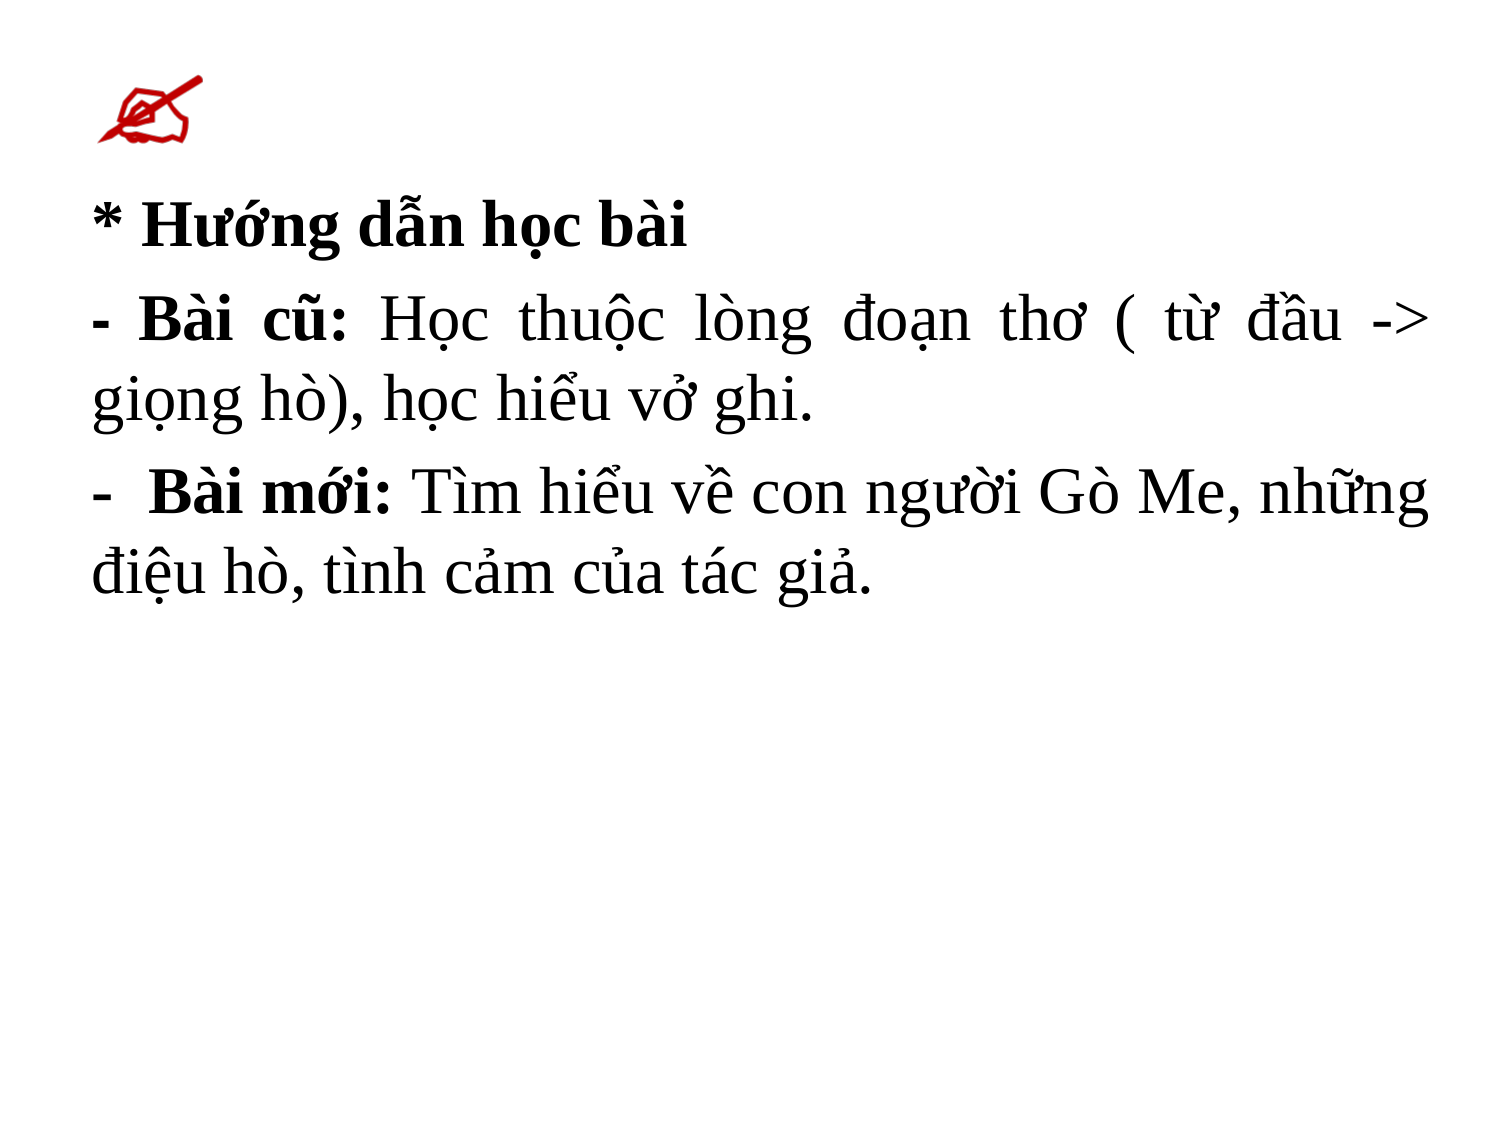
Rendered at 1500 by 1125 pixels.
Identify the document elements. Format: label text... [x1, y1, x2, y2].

list * Hướng dẫn học bài - Bài cũ: Học thuộc lòng đoạn thơ ( từ đầu -> giọng hò), học hiểu vở ghi. - Bài mới: Tìm hiểu về con người Gò Me, những điệu hò, tình cảm của tác giả. [76, 172, 1447, 916]
picture [17, 0, 284, 247]
